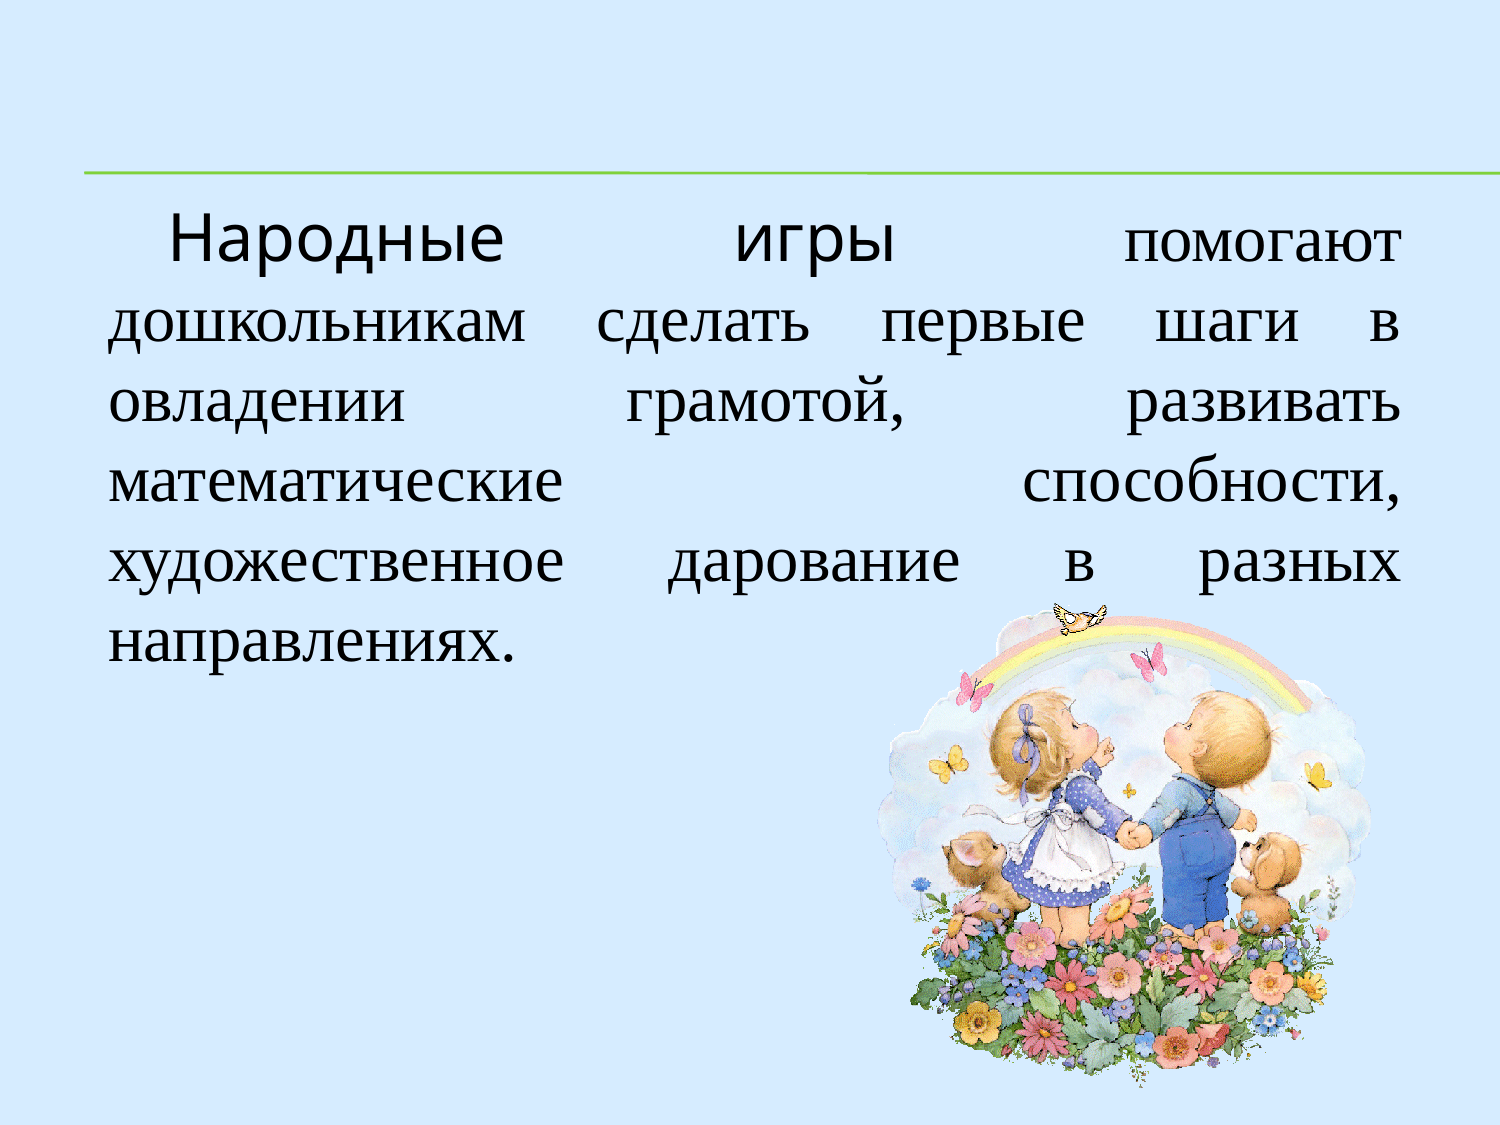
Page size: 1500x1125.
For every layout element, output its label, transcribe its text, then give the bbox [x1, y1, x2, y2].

picture [866, 585, 1379, 1091]
text_box Народные игры помогают дошкольникам сделать первые шаги в овладении грамотой, развивать математические способности, художественное дарование в разных направлениях. [93, 187, 1418, 682]
